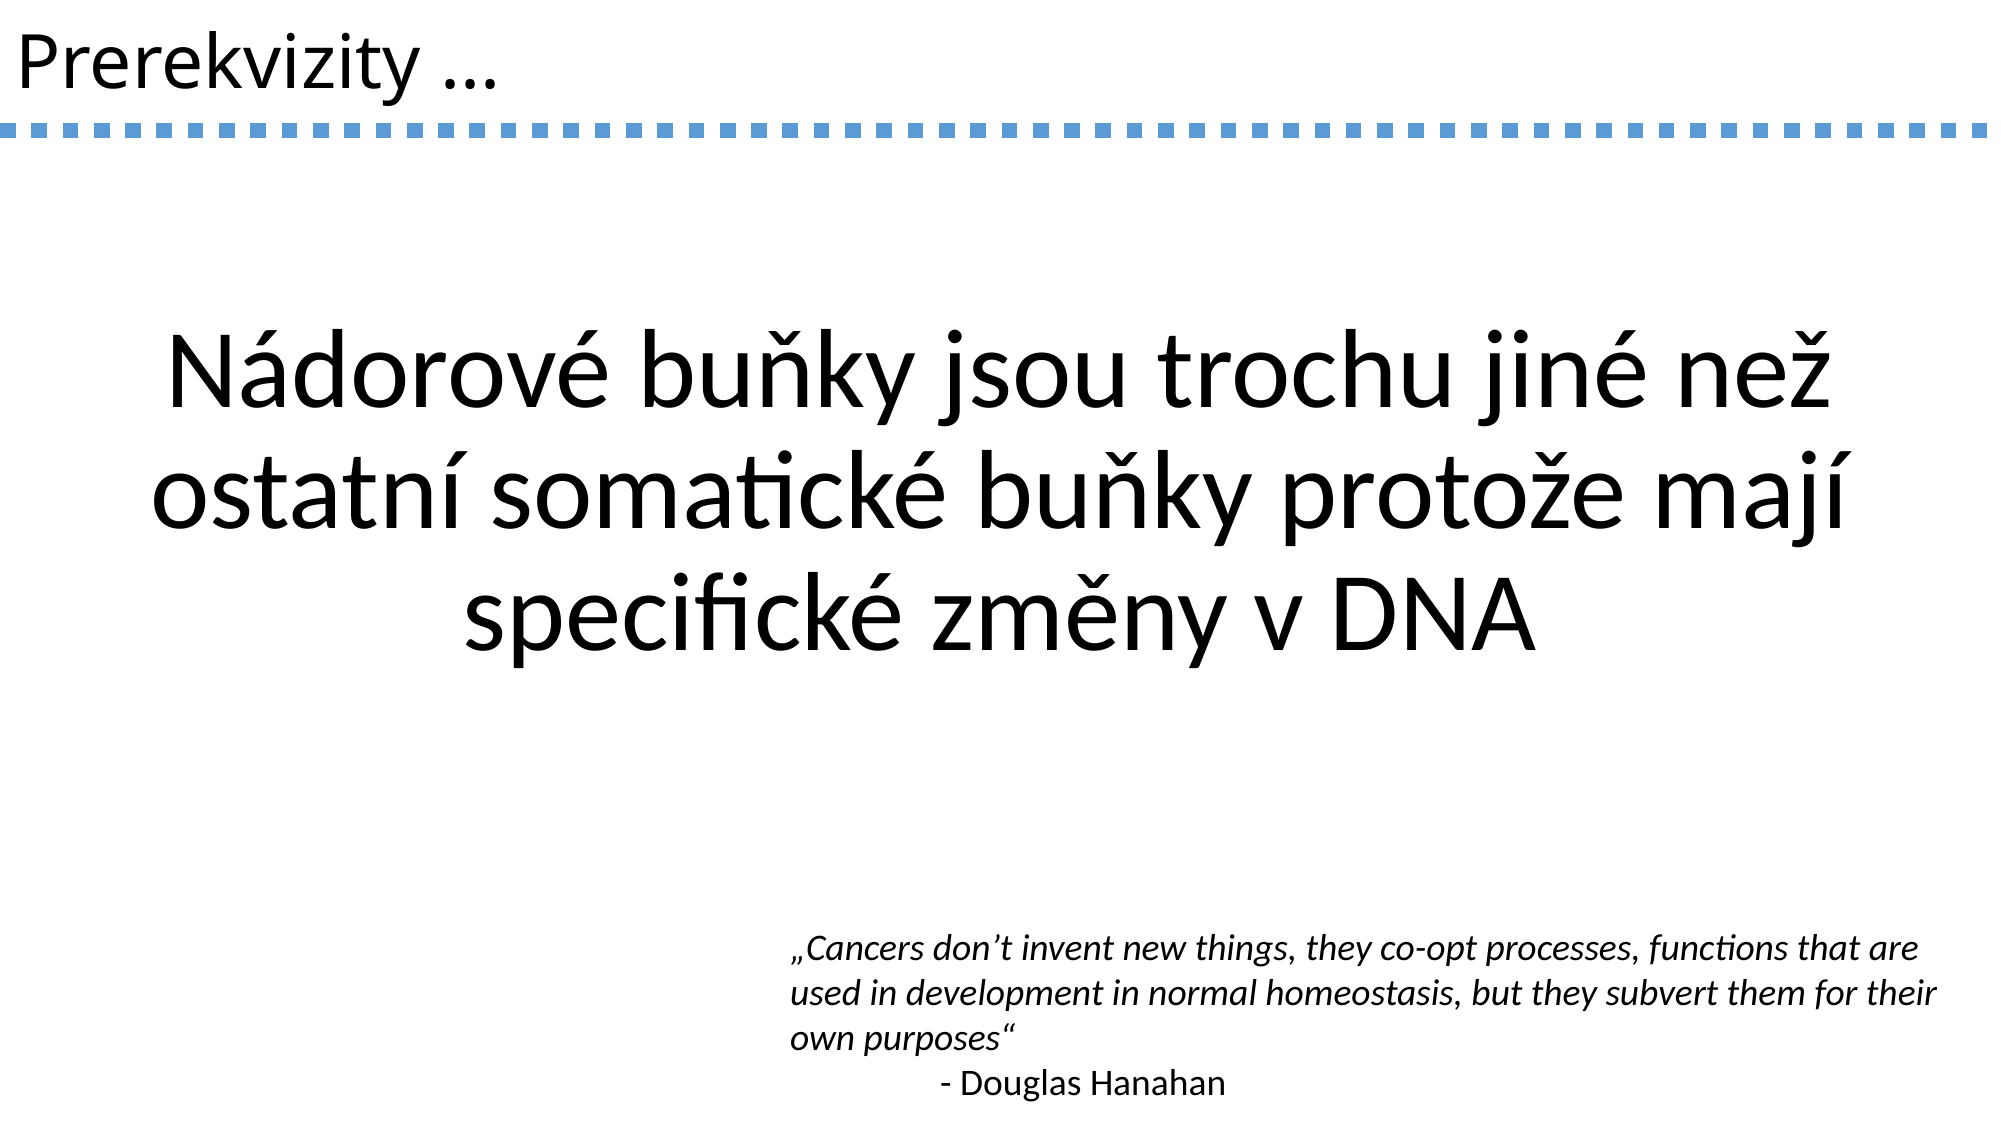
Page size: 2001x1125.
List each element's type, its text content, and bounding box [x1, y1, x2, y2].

title Prerekvizity ... [0, 0, 2000, 129]
text_box „Cancers don’t invent new things, they co-opt processes, functions that are used in development in normal homeostasis, but they subvert them for their own purposes“ - Douglas Hanahan [775, 915, 2000, 1111]
list Nádorové buňky jsou trochu jiné než ostatní somatické buňky protože mají specifické změny v DNA [0, 146, 2000, 1125]
